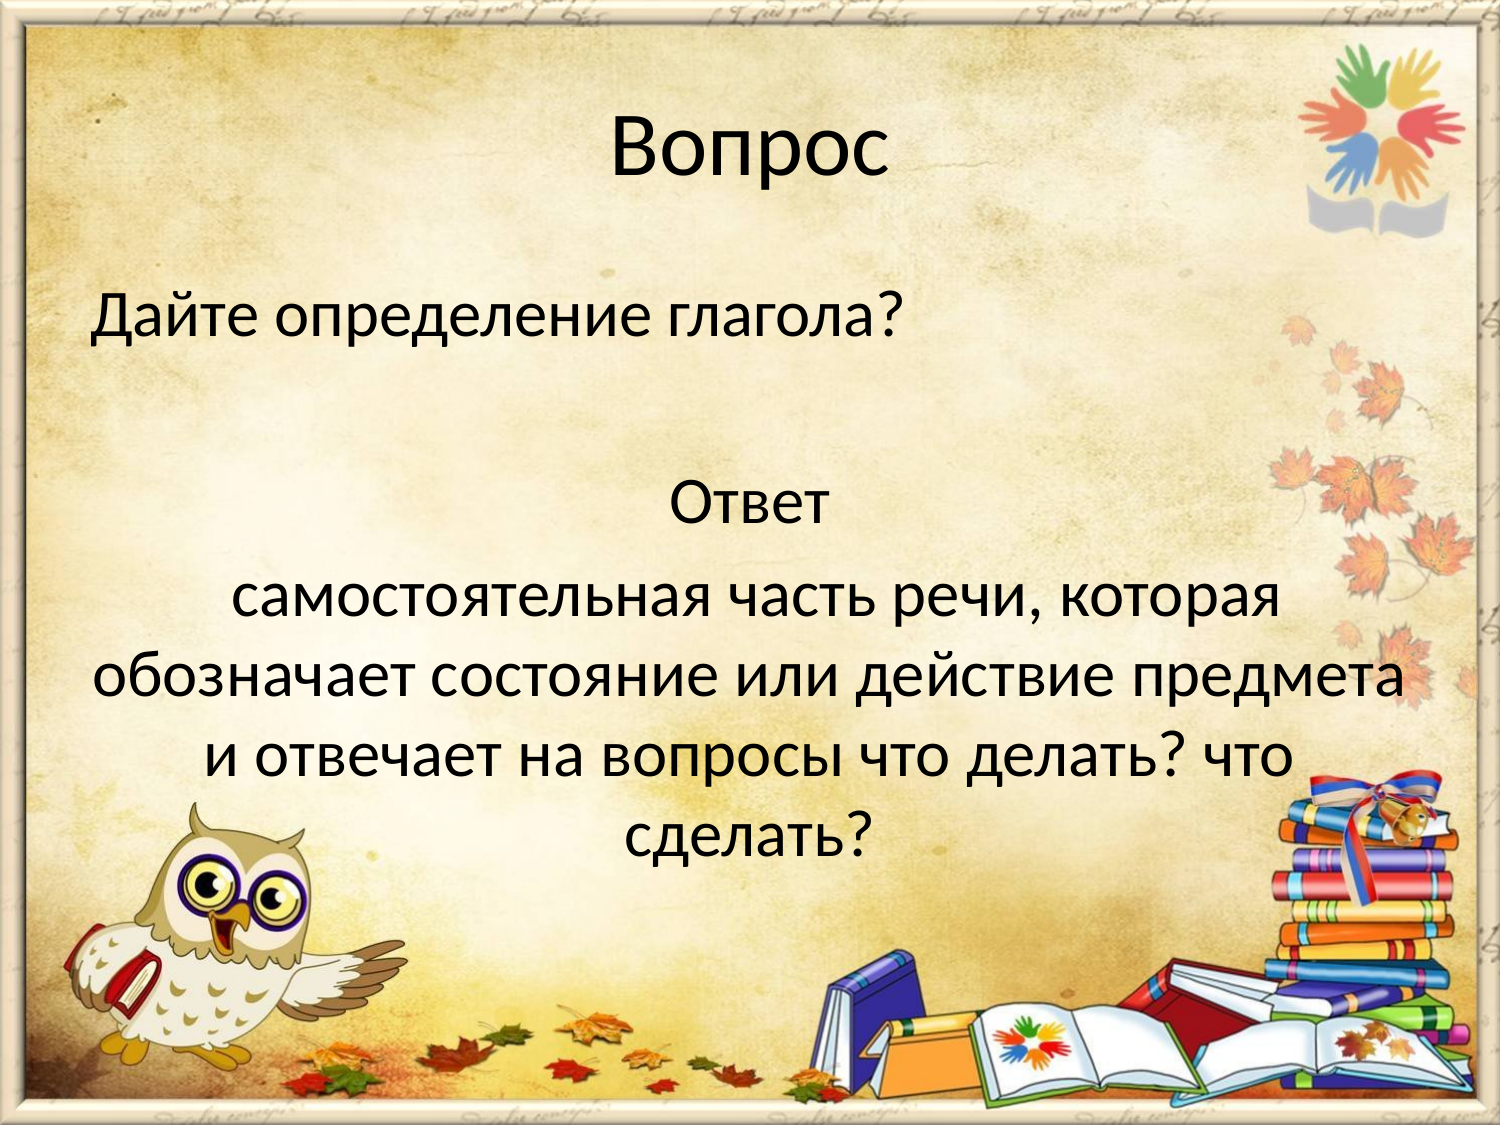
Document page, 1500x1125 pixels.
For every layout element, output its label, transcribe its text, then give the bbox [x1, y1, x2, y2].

picture [0, 0, 1500, 1125]
list Дайте определение глагола? Ответ самостоятельная часть речи, которая обозначает состояние или действие предмета и отвечает на вопросы что делать? что сделать? [75, 262, 1425, 1005]
title Вопрос [75, 45, 1425, 233]
